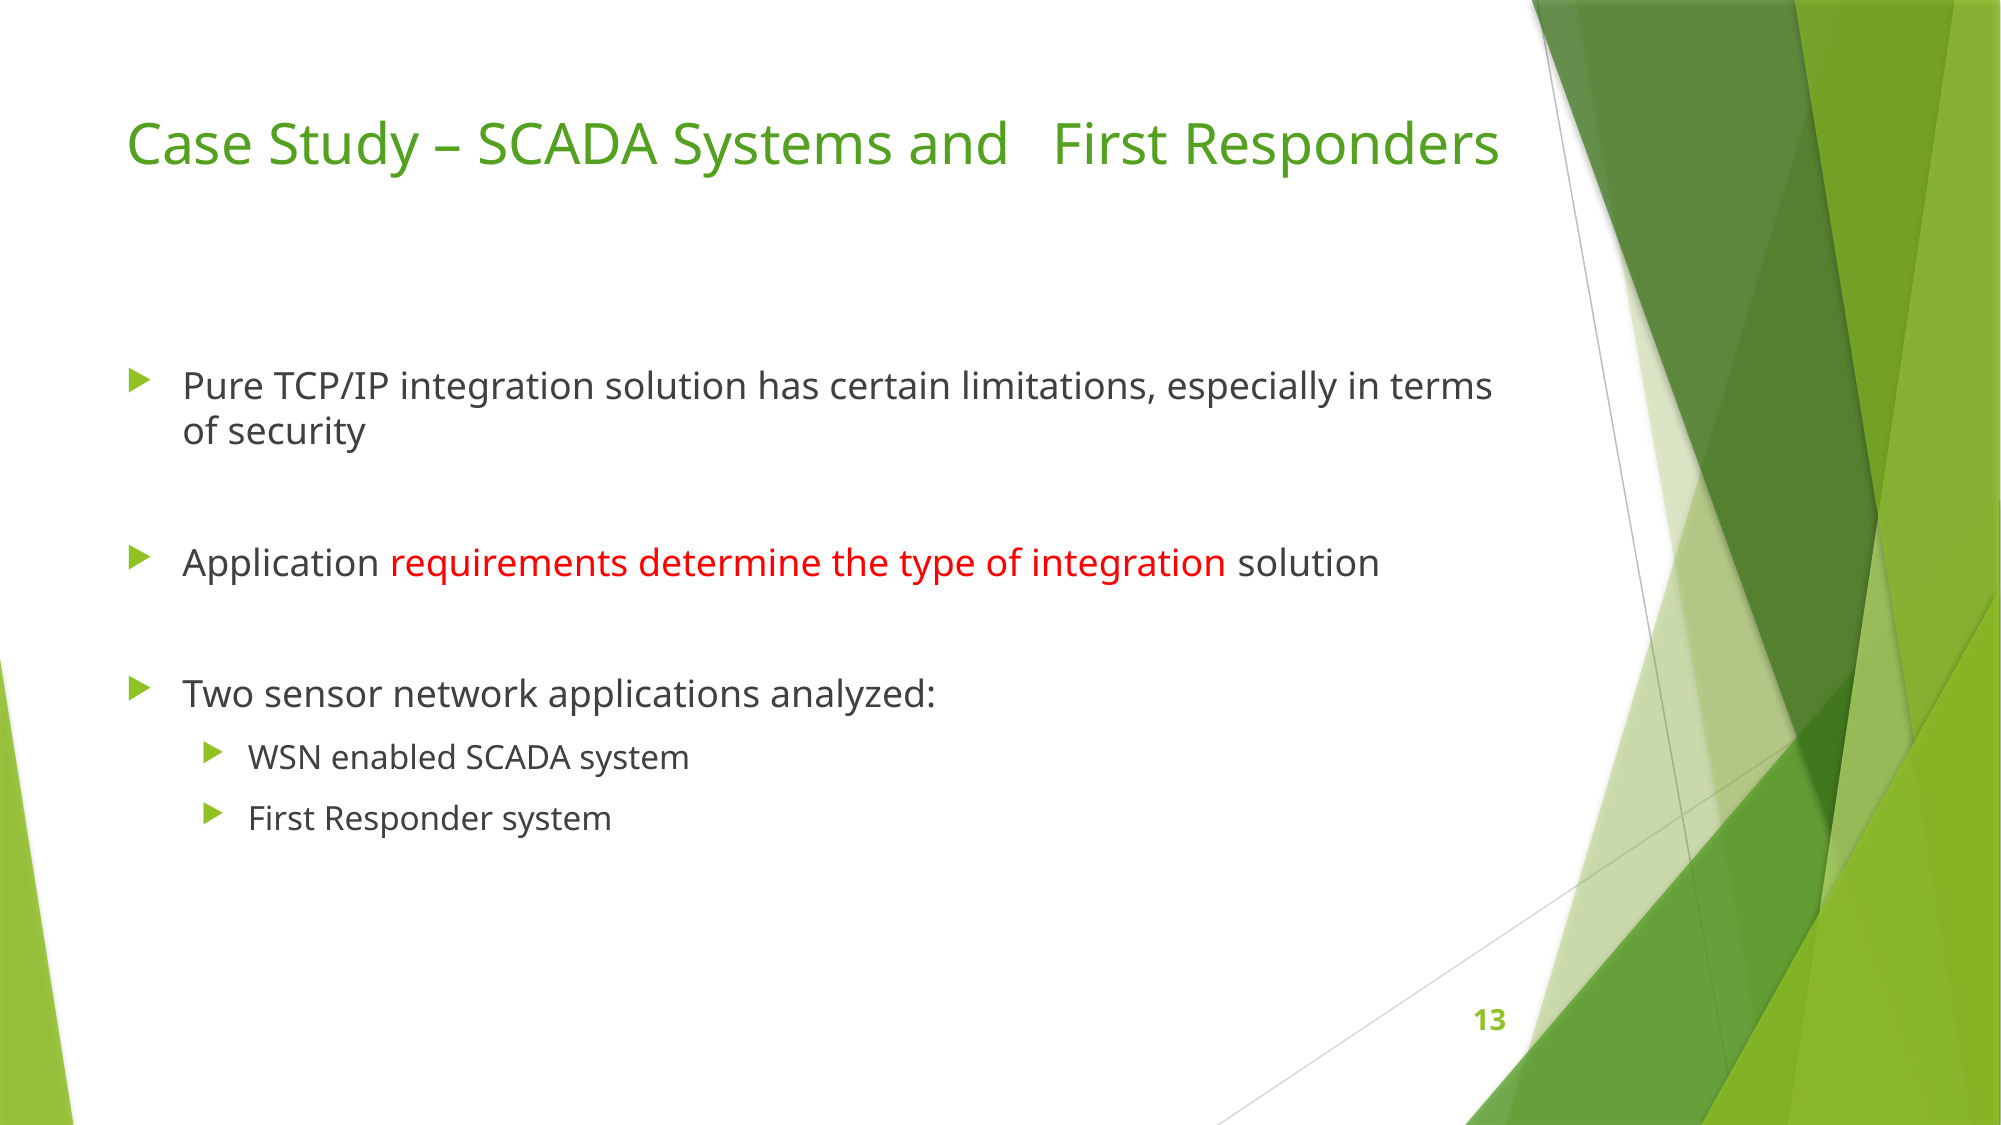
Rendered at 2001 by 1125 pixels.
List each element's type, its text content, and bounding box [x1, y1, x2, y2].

title Case Study – SCADA Systems and First Responders [111, 99, 1522, 317]
slide_number 13 [1409, 991, 1522, 1051]
list Pure TCP/IP integration solution has certain limitations, especially in terms of security Application requirements determine the type of integration solution Two sensor network applications analyzed: WSN enabled SCADA system First Responder system [111, 354, 1522, 992]
